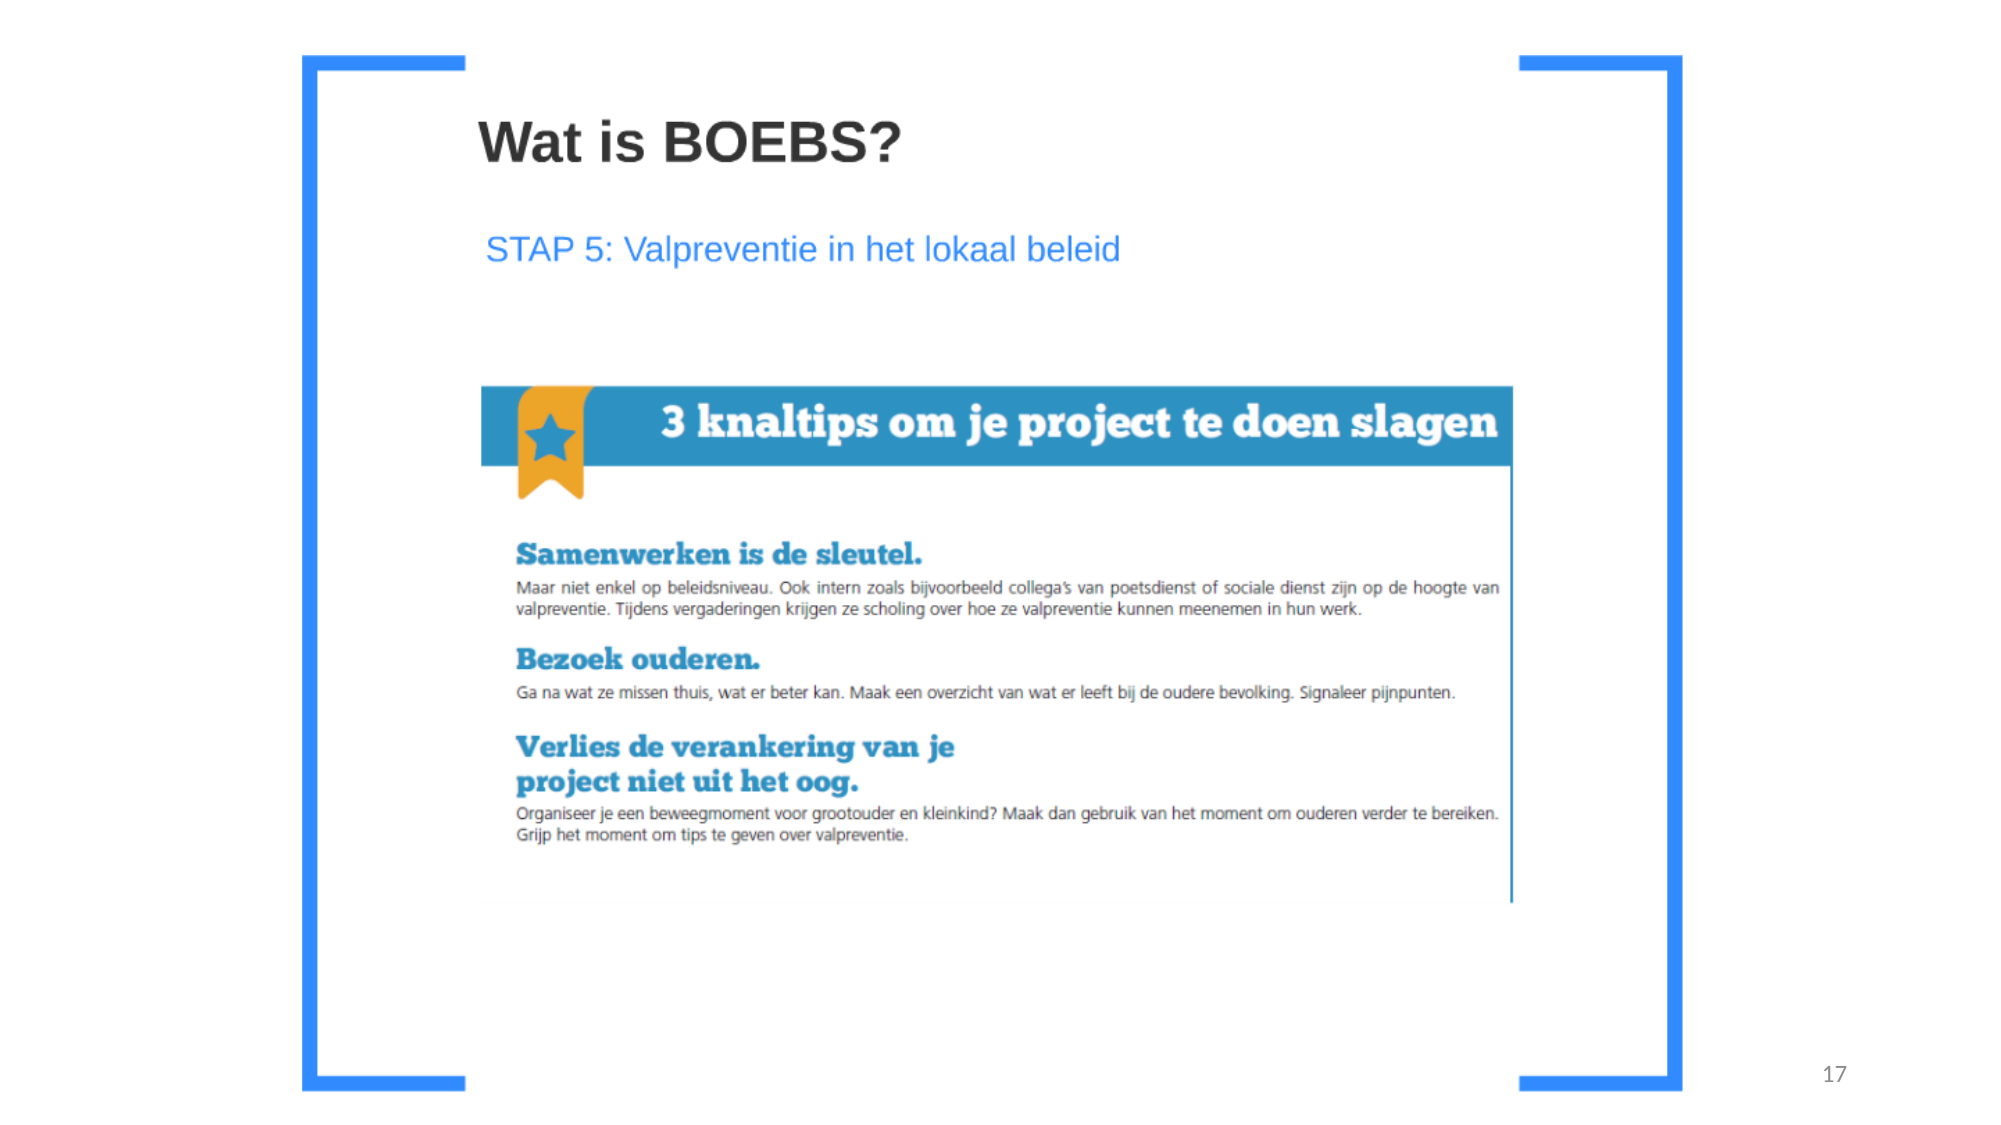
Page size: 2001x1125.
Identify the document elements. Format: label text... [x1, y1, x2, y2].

slide_number 17 [1693, 1042, 1863, 1103]
picture [290, 40, 1693, 1107]
